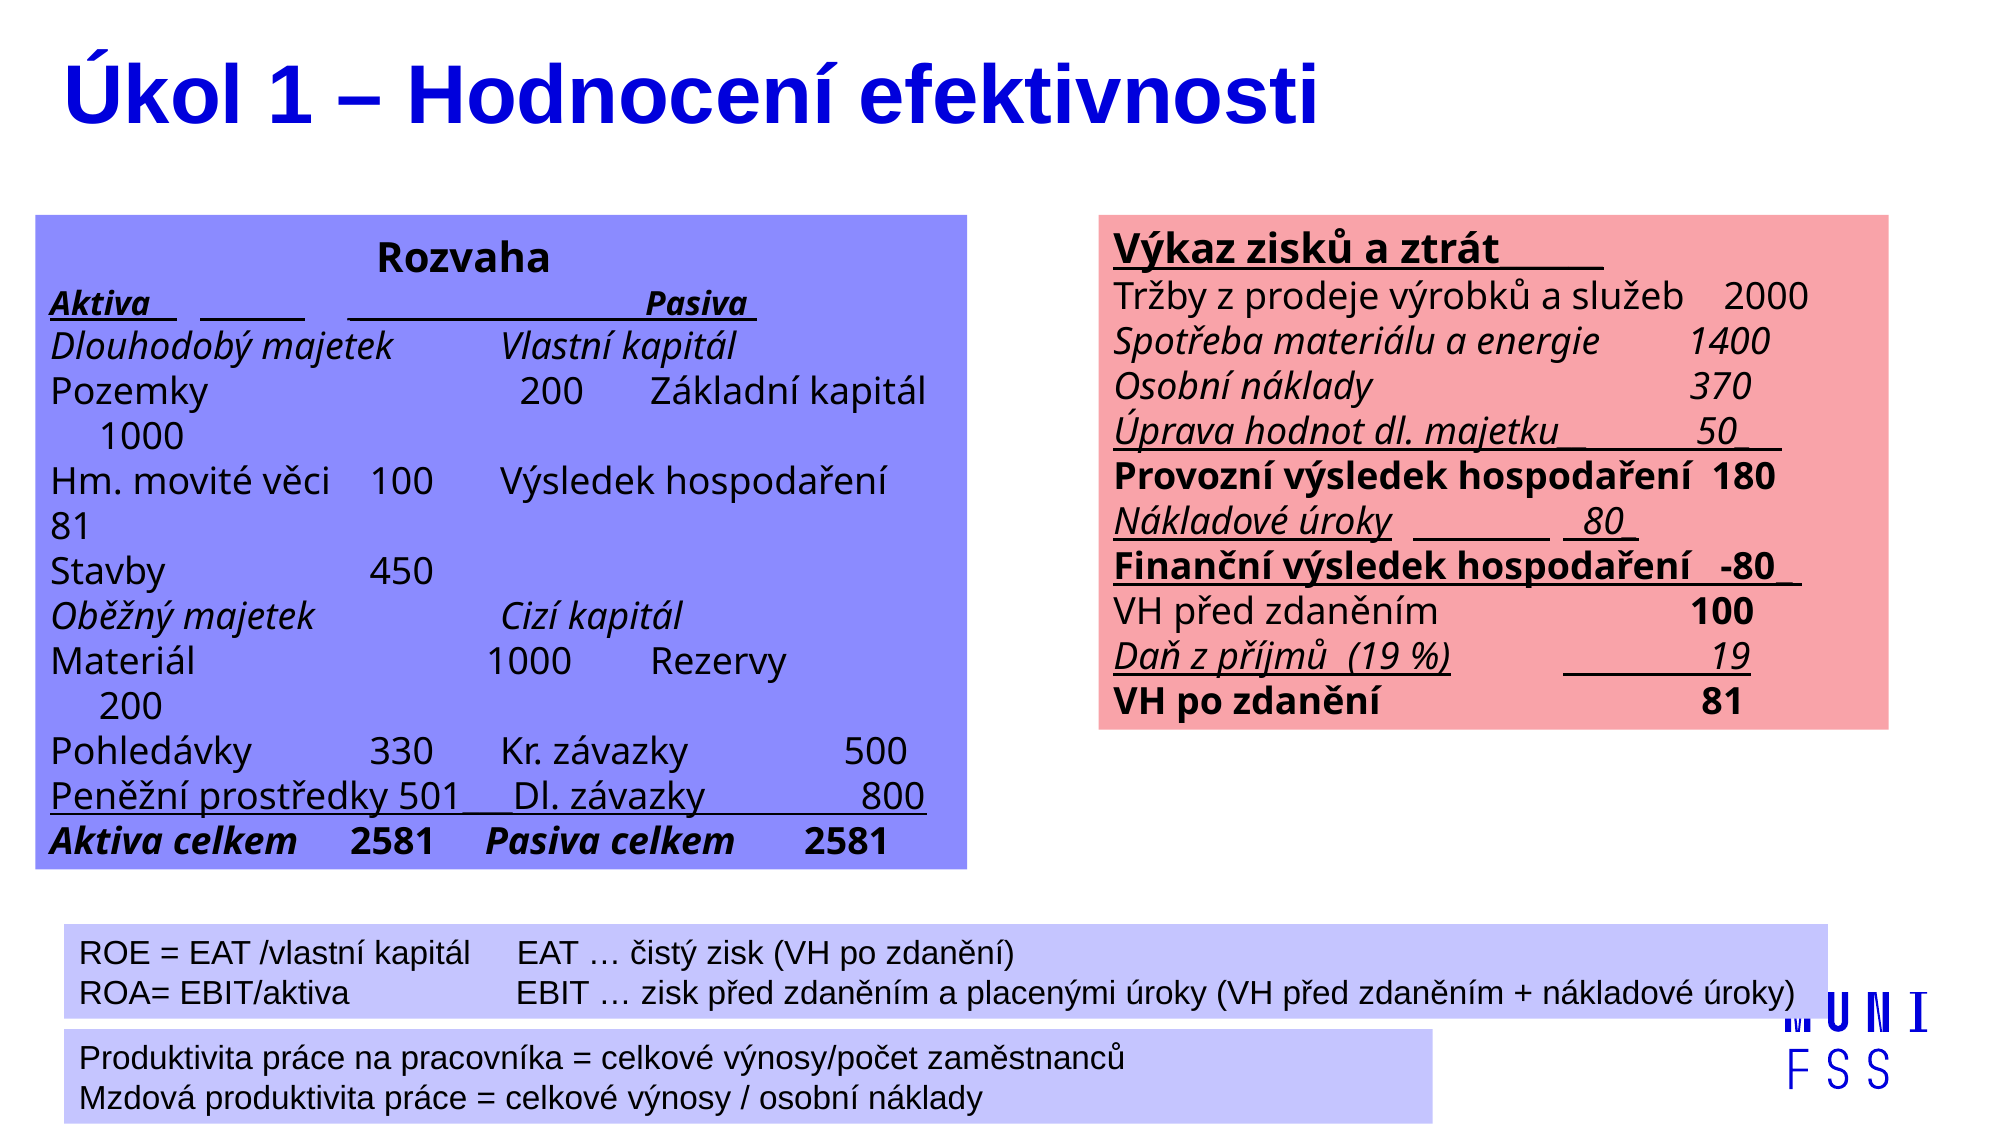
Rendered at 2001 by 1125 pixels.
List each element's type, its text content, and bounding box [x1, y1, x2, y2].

title Úkol 1 – Hodnocení efektivnosti [63, 56, 1828, 123]
text_box Produktivita práce na pracovníka = celkové výnosy/počet zaměstnanců Mzdová produktivita práce = celkové výnosy / osobní náklady [64, 1029, 1433, 1124]
text_box Rozvaha Aktiva ___________________ Pasiva Dlouhodobý majetek Vlastní kapitál Pozemky 200 Základní kapitál 1000 Hm. movité věci 100 Výsledek hospodaření 81 Stavby 450 Oběžný majetek Cizí kapitál Materiál 1000 Rezervy 200 Pohledávky 330 Kr. závazky 500 Peněžní prostředky 501___Dl. závazky 800 Aktiva celkem 2581 Pasiva celkem 2581 [35, 214, 968, 870]
text_box Výkaz zisků a ztrát______ Tržby z prodeje výrobků a služeb 2000 Spotřeba materiálu a energie 1400 Osobní náklady 370 Úprava hodnot dl. majetku__ 50_ Provozní výsledek hospodaření 180 Nákladové úroky 80_ Finanční výsledek hospodaření -80_ VH před zdaněním 100 Daň z příjmů (19 %) 19 VH po zdanění 81 [1098, 214, 1889, 730]
list Vyjděte z níže uvedených zjednodušených účetních výkazů podniku (v tis. Kč). Firma má 5 zaměstnanců. Vypočítejte rentabilitu vlastního kapitálu (ROE) a rentabilitu aktiv (ROA). Vypočítejte produktivitu práce na pracovníka a mzdovou produktivitu práce. Určete hodnotově vyjádřenou hospodárnost podniku. Určete efektivnost (hodnotově vyjádřenou hospodárnost) jednotlivých výrobních faktorů a určete, na který výrobní faktor je firma náročná. Určete rentabilitu celkového vlastního kapitálu (ROE) a rentabilitu celkového kapitálu (ROA). [20, 123, 2000, 1058]
text_box ROE = EAT /vlastní kapitál EAT … čistý zisk (VH po zdanění) ROA= EBIT/aktiva EBIT … zisk před zdaněním a placenými úroky (VH před zdaněním + nákladové úroky) [64, 924, 1828, 1019]
